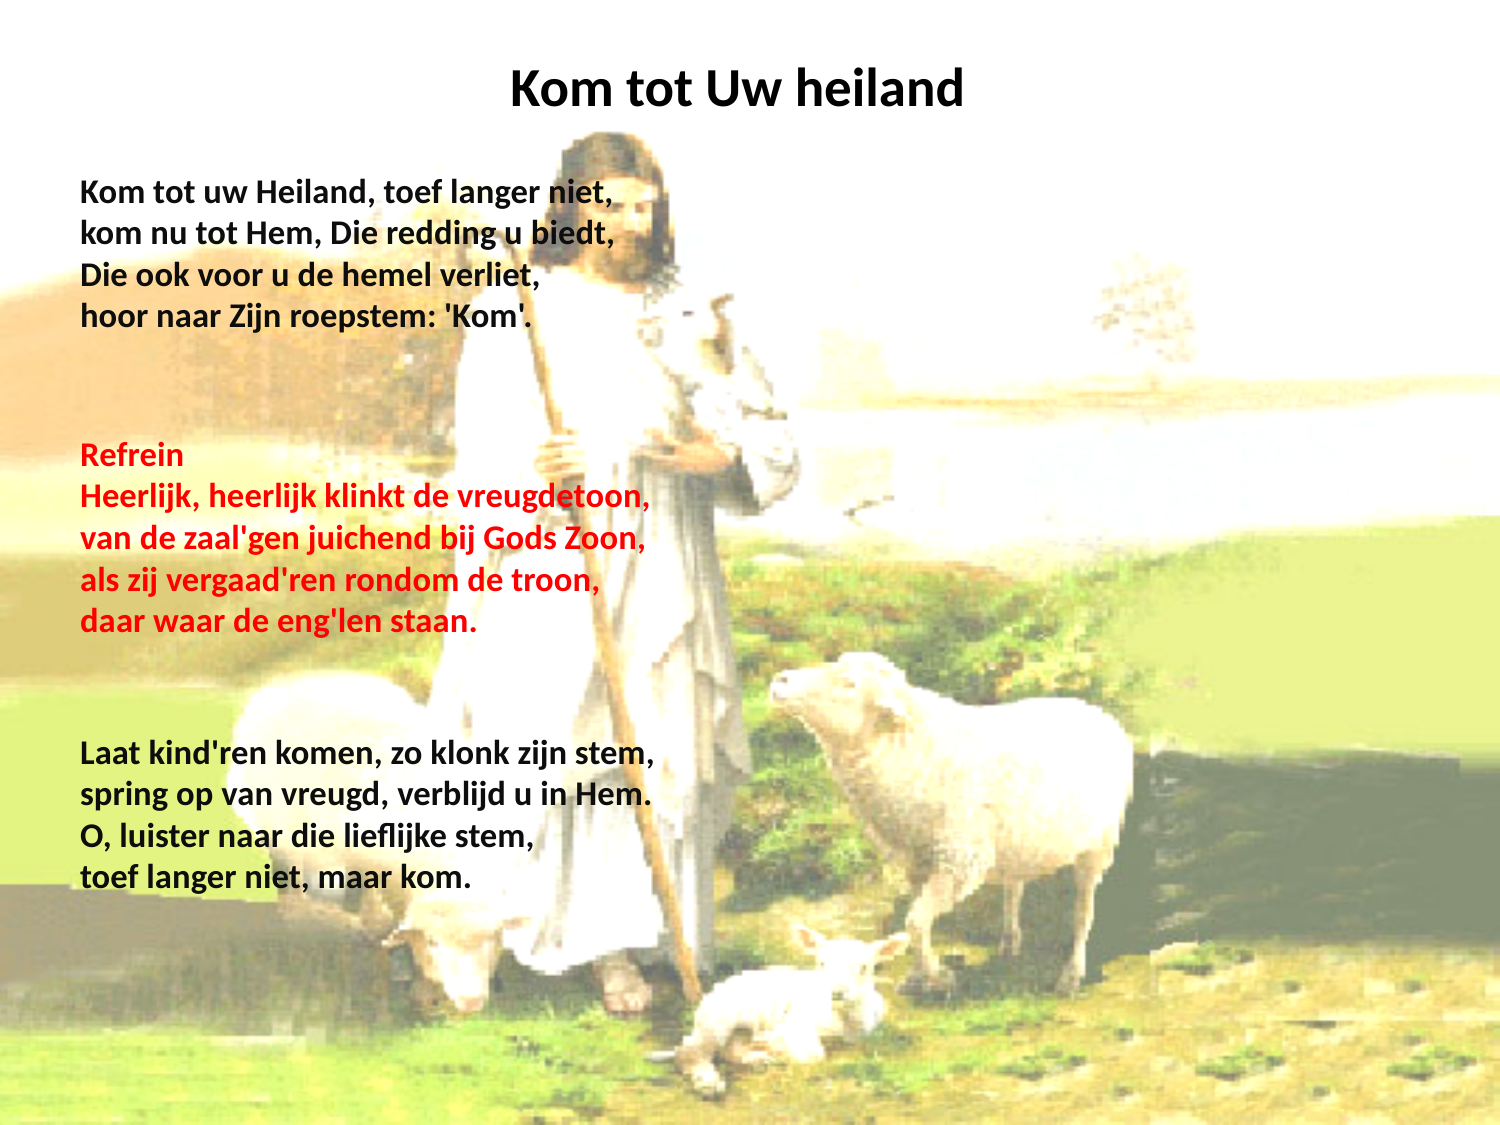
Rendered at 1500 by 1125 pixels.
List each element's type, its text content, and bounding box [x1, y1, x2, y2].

title Kom tot Uw heiland [371, 42, 1105, 126]
subtitle Kom tot uw Heiland, toef langer niet, kom nu tot Hem, Die redding u biedt, Die ook voor u de hemel verliet, hoor naar Zijn roepstem: 'Kom'. Refrein Heerlijk, heerlijk klinkt de vreugdetoon, van de zaal'gen juichend bij Gods Zoon, als zij vergaad'ren rondom de troon, daar waar de eng'len staan. Laat kind'ren komen, zo klonk zijn stem, spring op van vreugd, verblijd u in Hem. O, luister naar die lieflijke stem, toef langer niet, maar kom. [64, 160, 904, 905]
